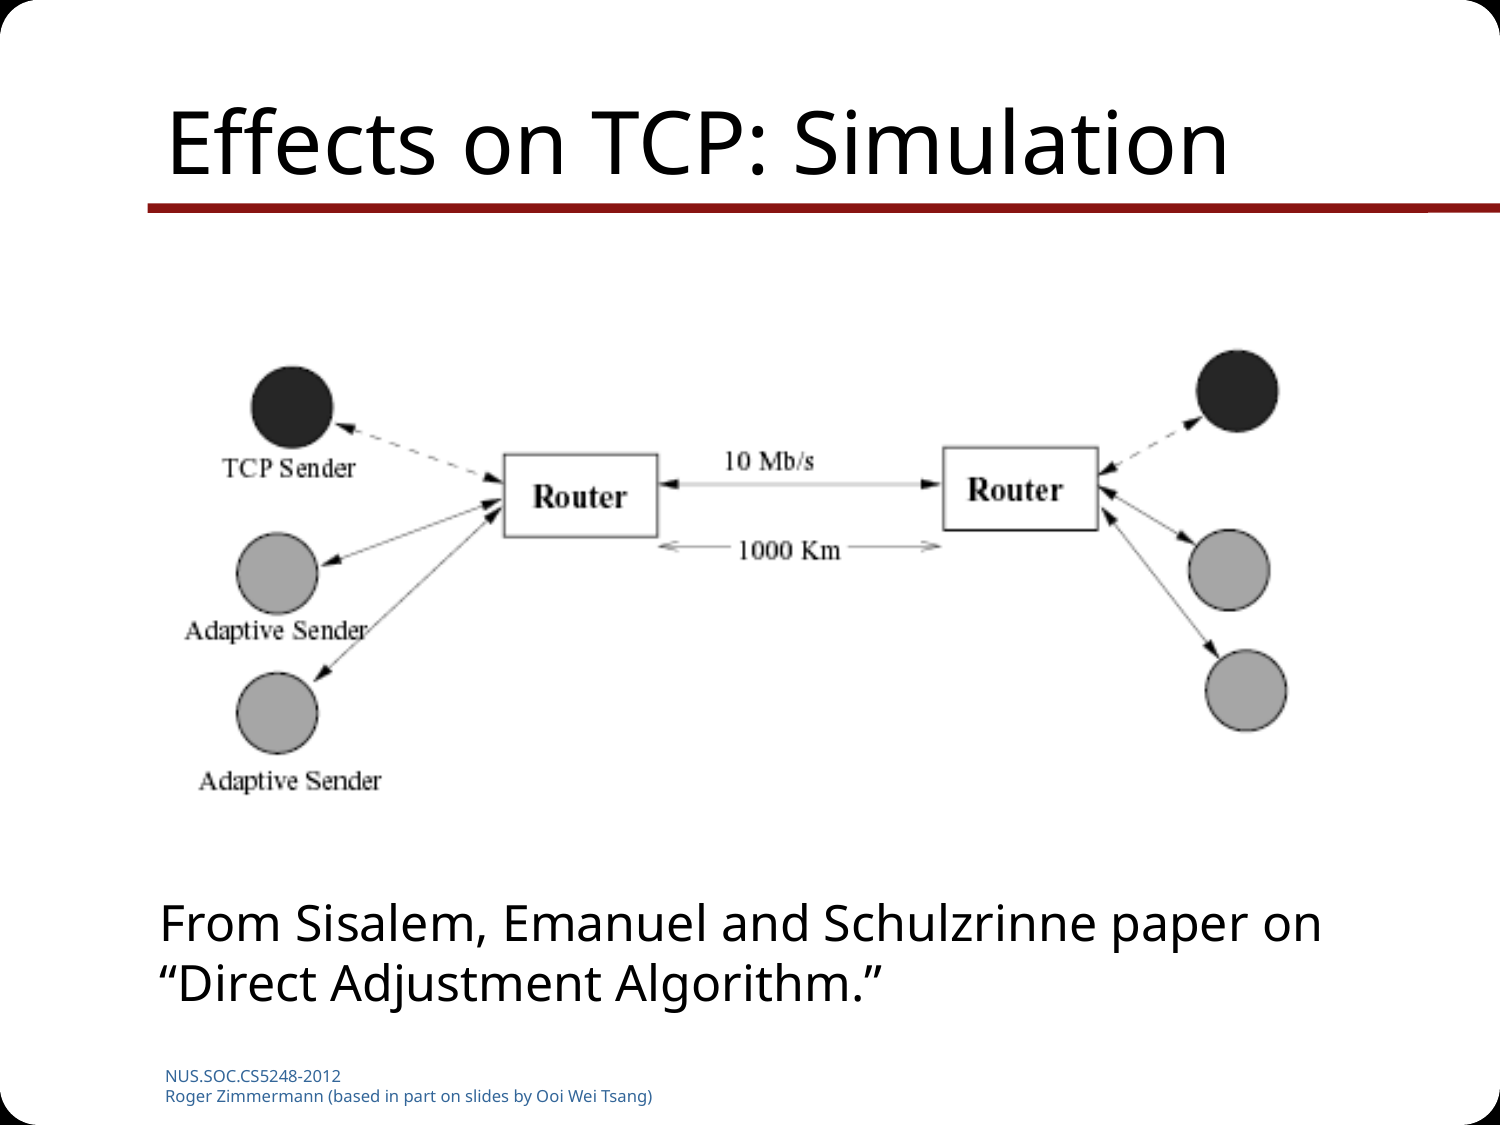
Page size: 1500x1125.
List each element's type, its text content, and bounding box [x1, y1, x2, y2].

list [170, 337, 1304, 840]
text_box From Sisalem, Emanuel and Schulzrinne paper on “Direct Adjustment Algorithm.” [145, 884, 1339, 1019]
footer [549, 1024, 1038, 1101]
title Effects on TCP: Simulation [149, 45, 1426, 234]
slide_number NUS.SOC.CS5248-2012 Roger Zimmermann (based in part on slides by Ooi Wei Tsang) [149, 1058, 549, 1101]
